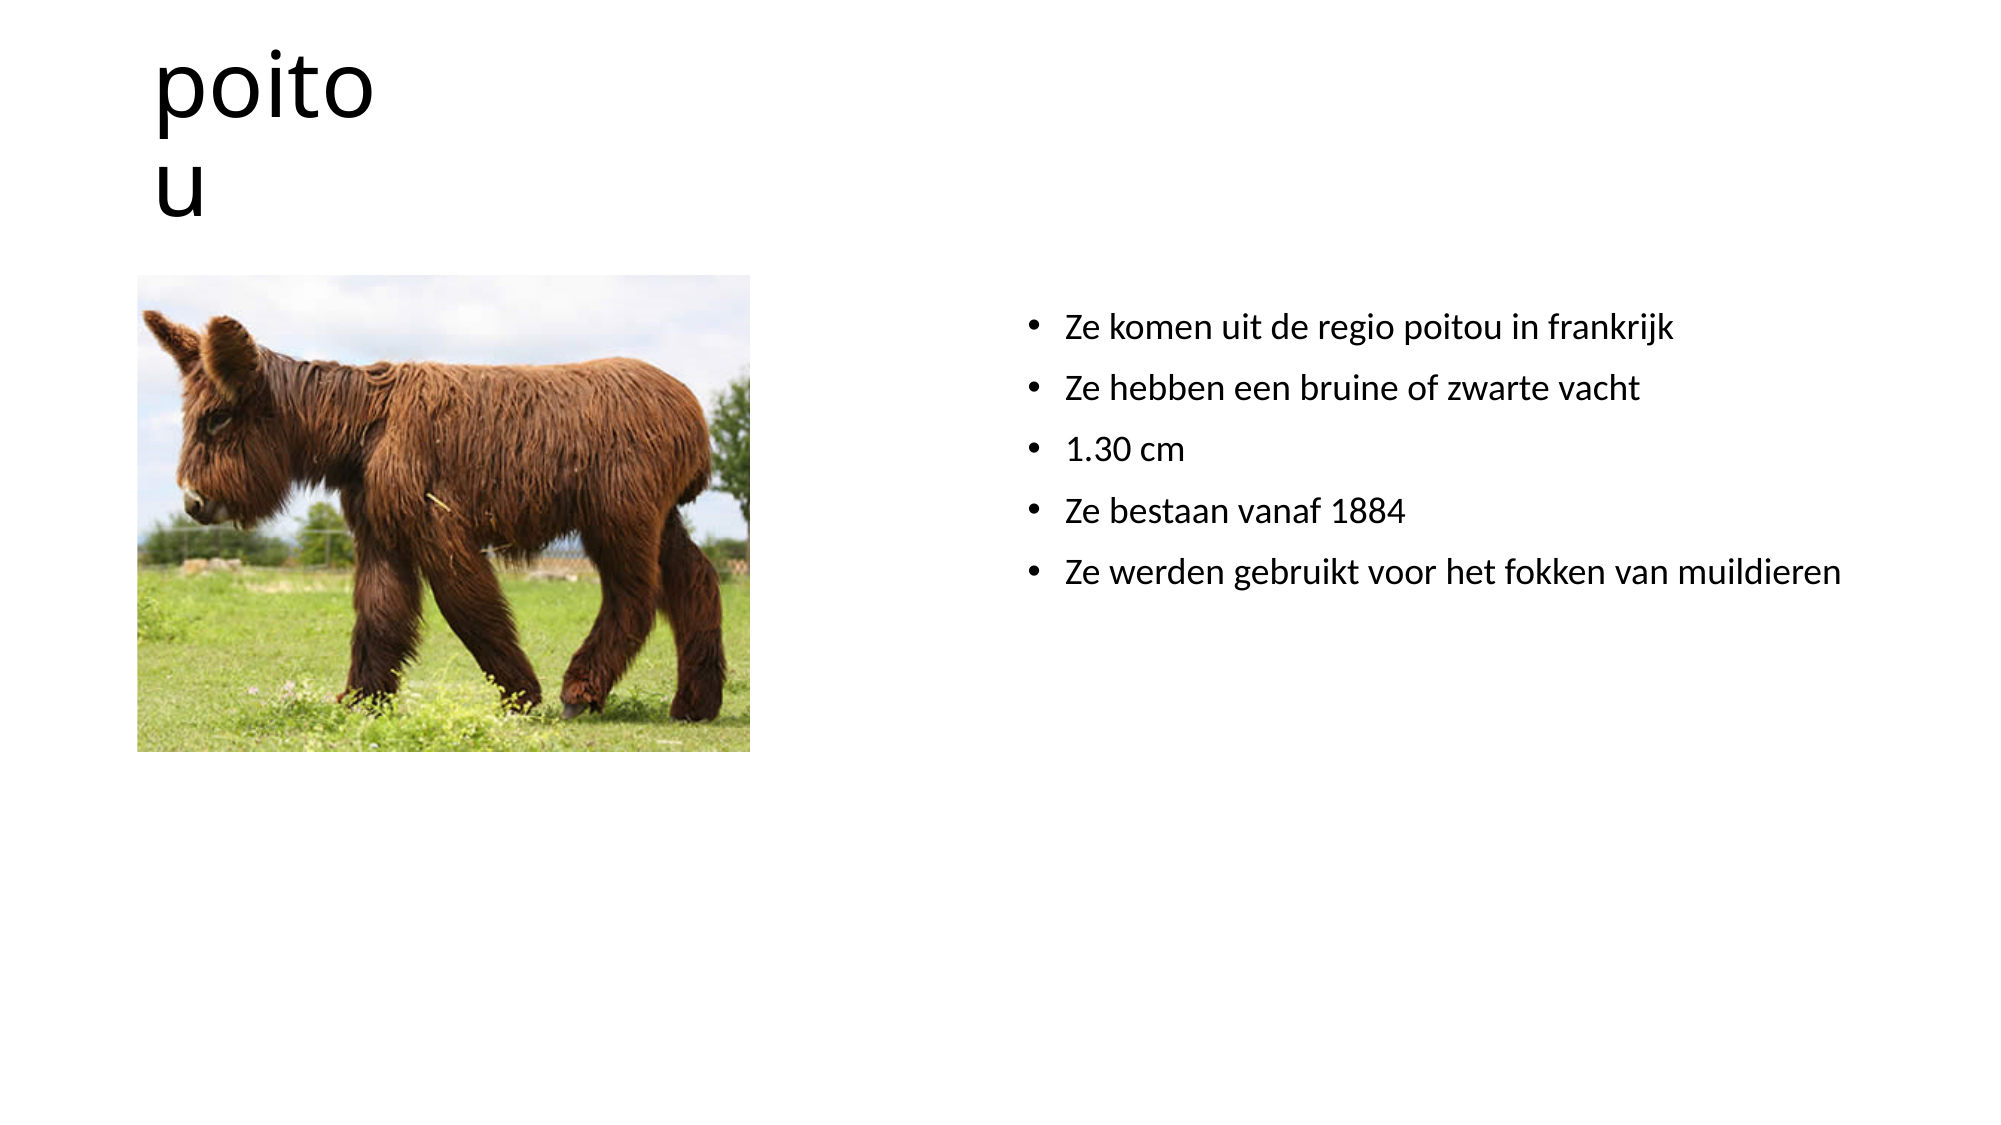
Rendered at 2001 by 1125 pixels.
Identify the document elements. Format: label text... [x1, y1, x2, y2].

list Ze komen uit de regio poitou in frankrijk Ze hebben een bruine of zwarte vacht 1.30 cm Ze bestaan vanaf 1884 Ze werden gebruikt voor het fokken van muildieren [1012, 299, 1863, 1014]
title poitou [137, 59, 432, 215]
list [137, 275, 750, 752]
